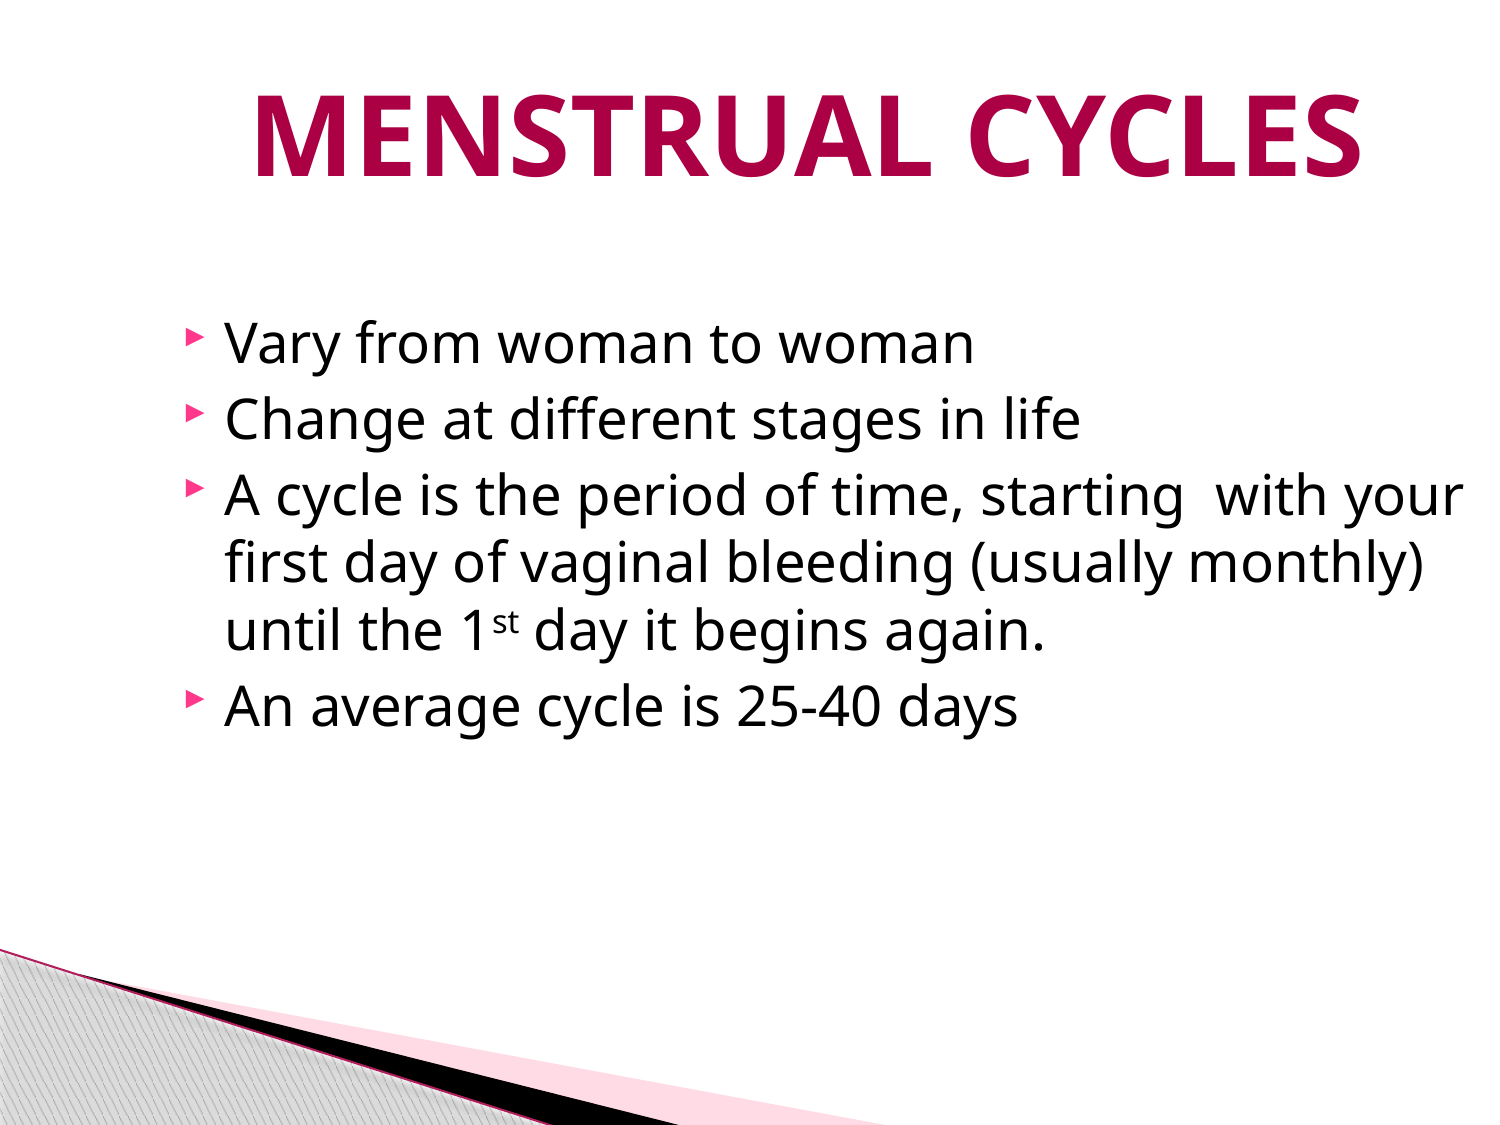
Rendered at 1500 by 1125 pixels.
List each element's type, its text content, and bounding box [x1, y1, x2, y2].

title MENSTRUAL CYCLES [225, 37, 1388, 225]
list Vary from woman to woman Change at different stages in life A cycle is the period of time, starting with your first day of vaginal bleeding (usually monthly) until the 1st day it begins again. An average cycle is 25-40 days [150, 299, 1500, 1043]
